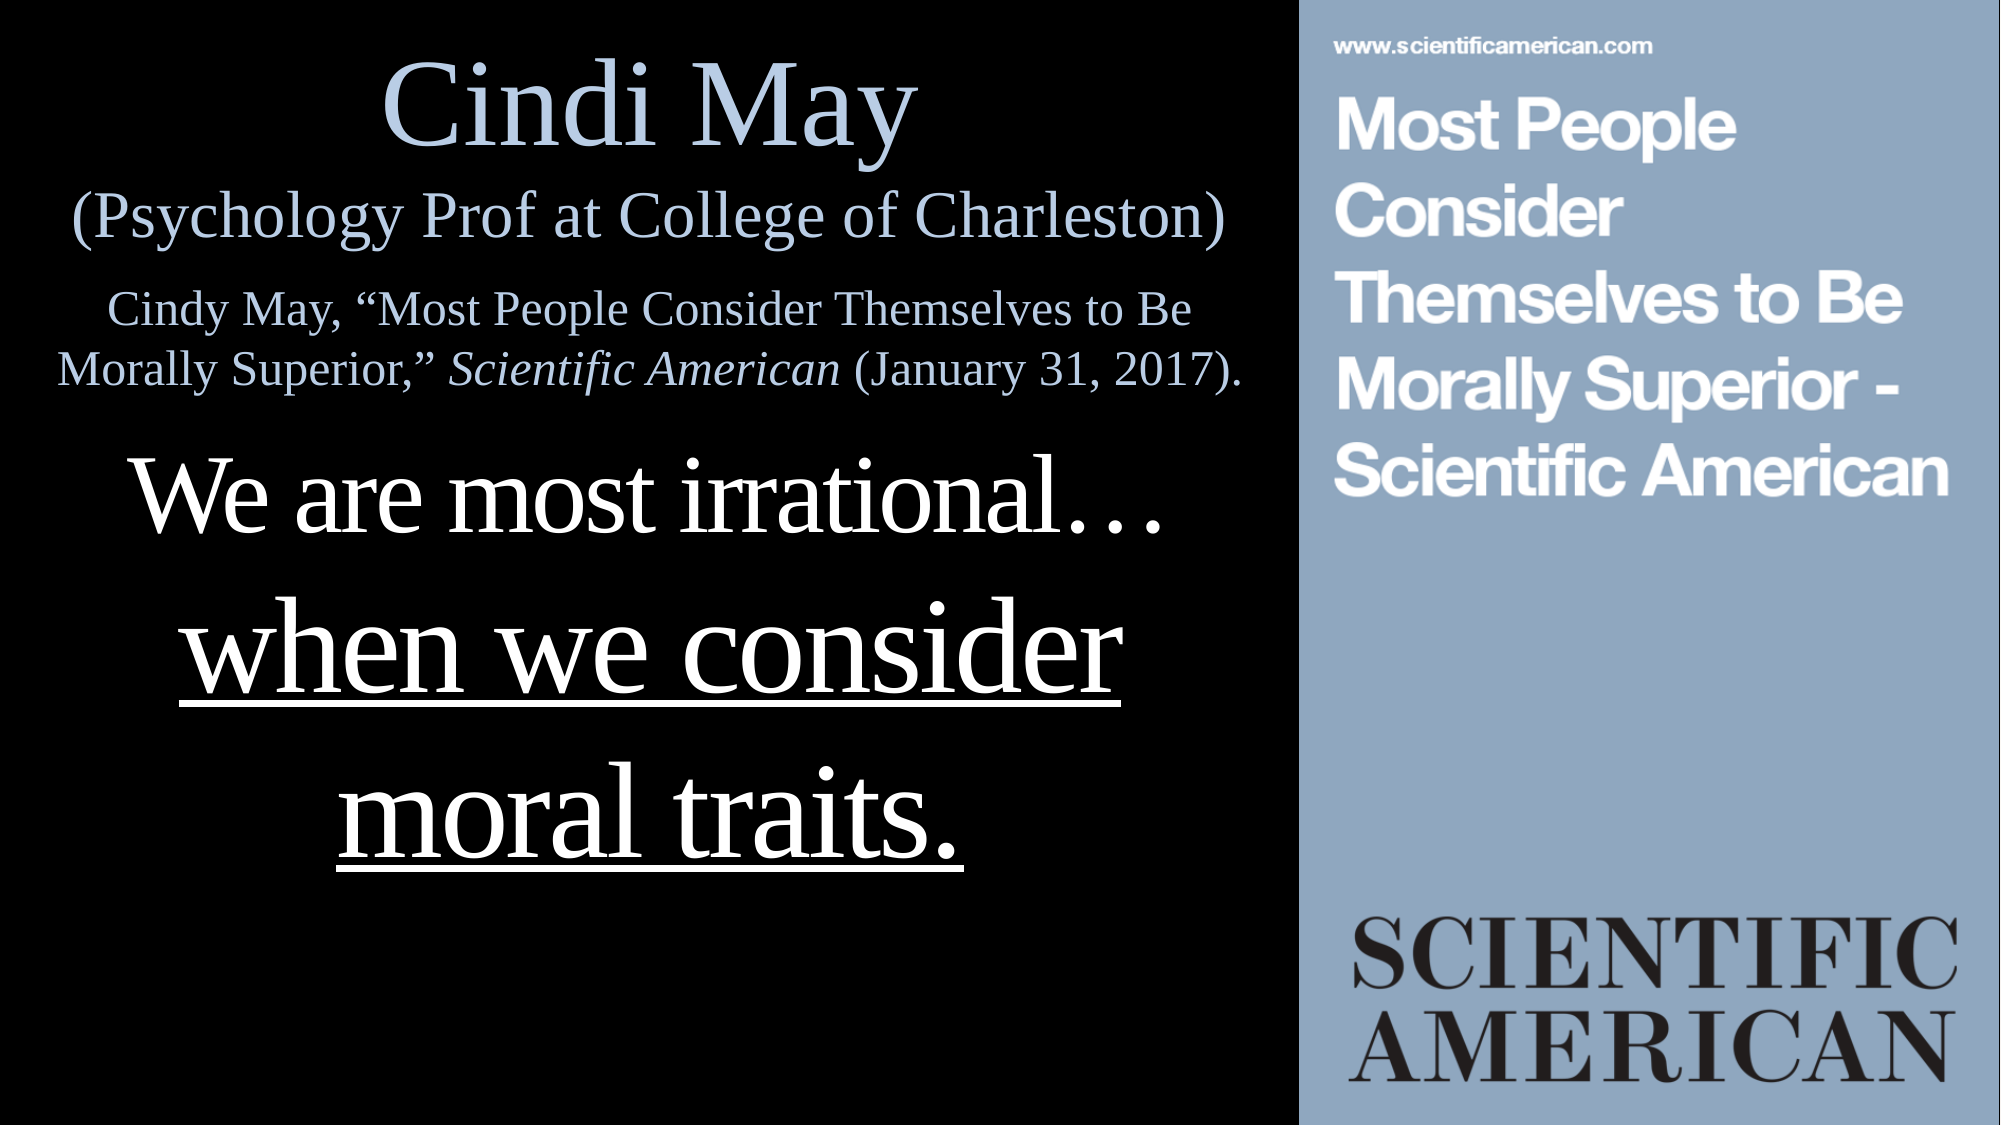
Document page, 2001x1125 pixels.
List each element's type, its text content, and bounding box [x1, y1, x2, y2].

text_box [0, 0, 1297, 1125]
picture [1299, 0, 1999, 1125]
text_box We are most irrational… when we consider moral traits. [12, 412, 1288, 893]
text_box Cindi May (Psychology Prof at College of Charleston) Cindy May, “Most People Consider Themselves to Be Morally Superior,” Scientific American (January 31, 2017). [12, 13, 1288, 403]
